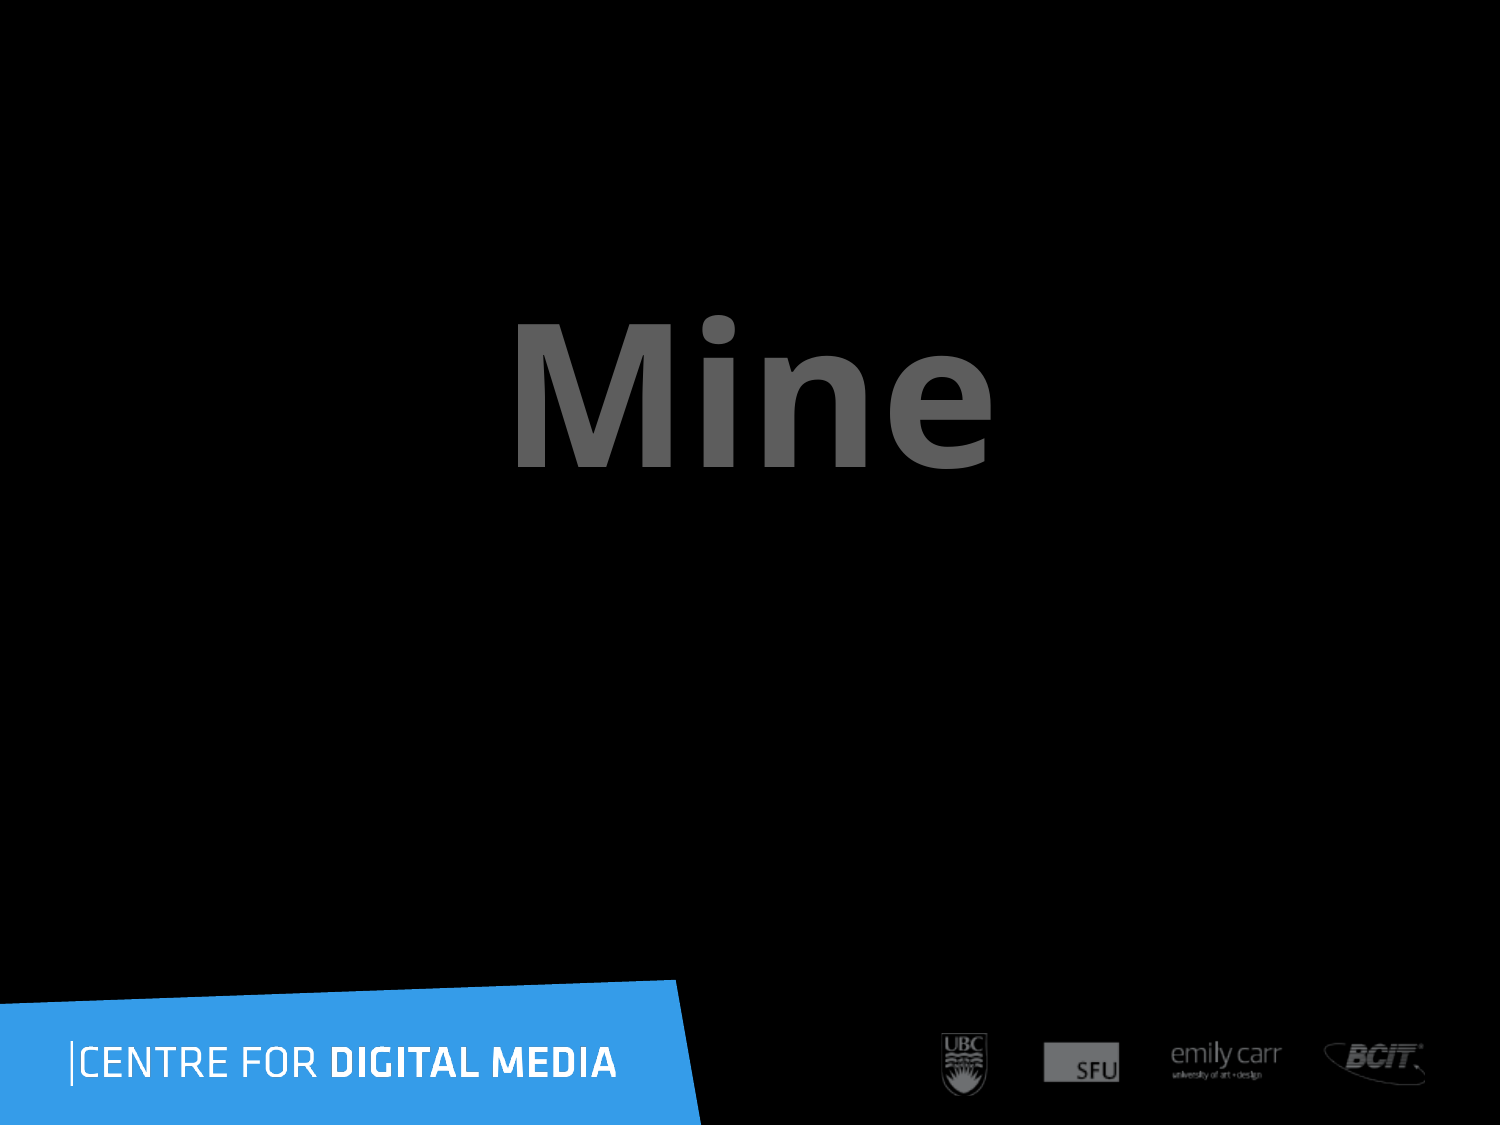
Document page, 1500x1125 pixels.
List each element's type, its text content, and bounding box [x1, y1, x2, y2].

title Mine [75, 97, 1425, 917]
